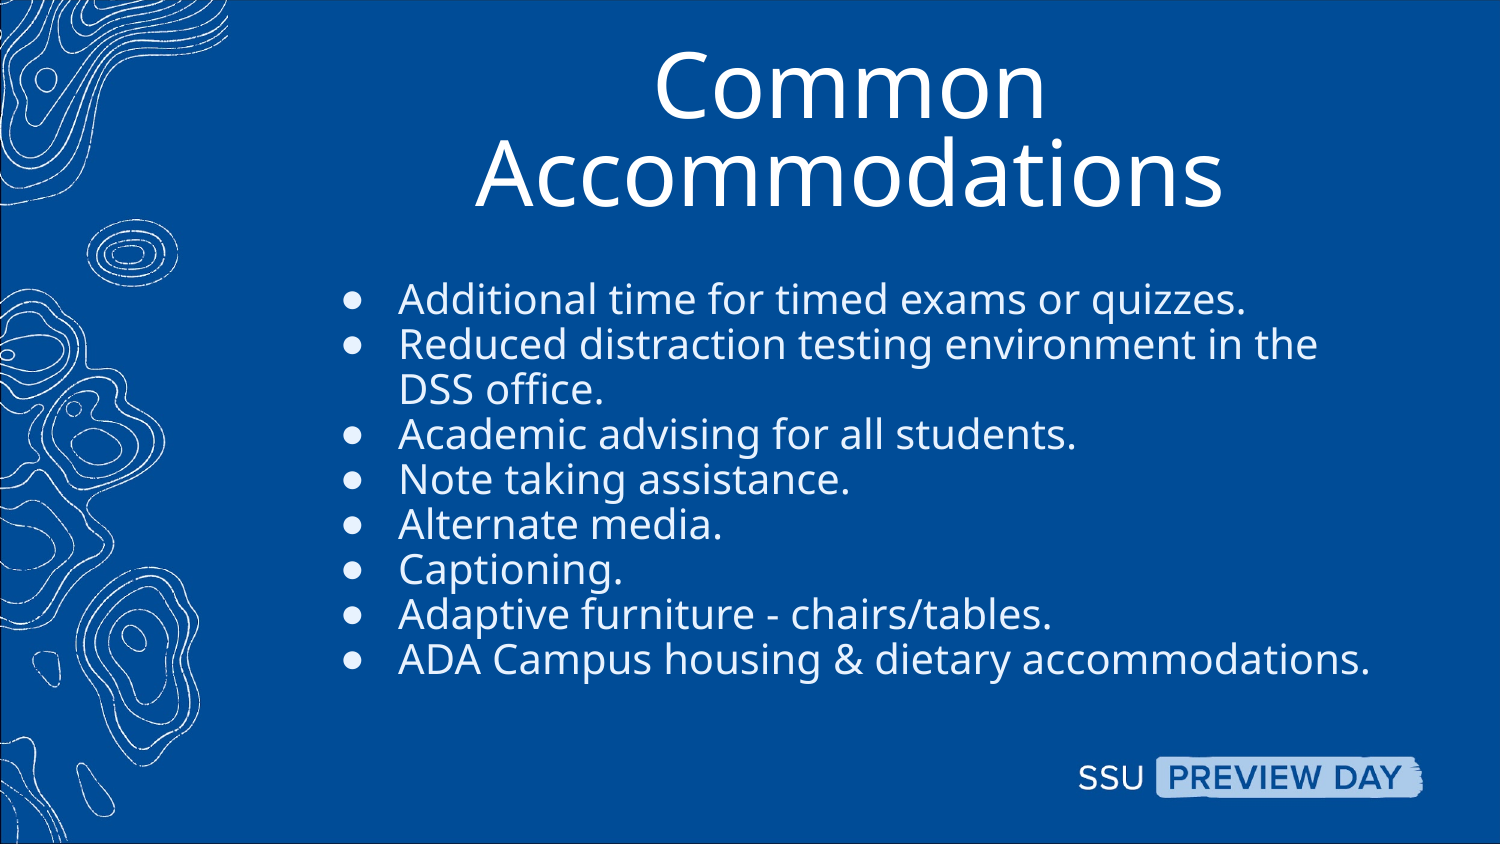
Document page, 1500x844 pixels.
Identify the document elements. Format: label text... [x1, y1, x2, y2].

subtitle Additional time for timed exams or quizzes. Reduced distraction testing environment in the DSS office. Academic advising for all students. Note taking assistance. Alternate media. Captioning. Adaptive furniture - chairs/tables. ADA Campus housing & dietary accommodations. [308, 263, 1394, 581]
picture [0, 0, 1500, 844]
title Common Accommodations [308, 51, 1394, 239]
